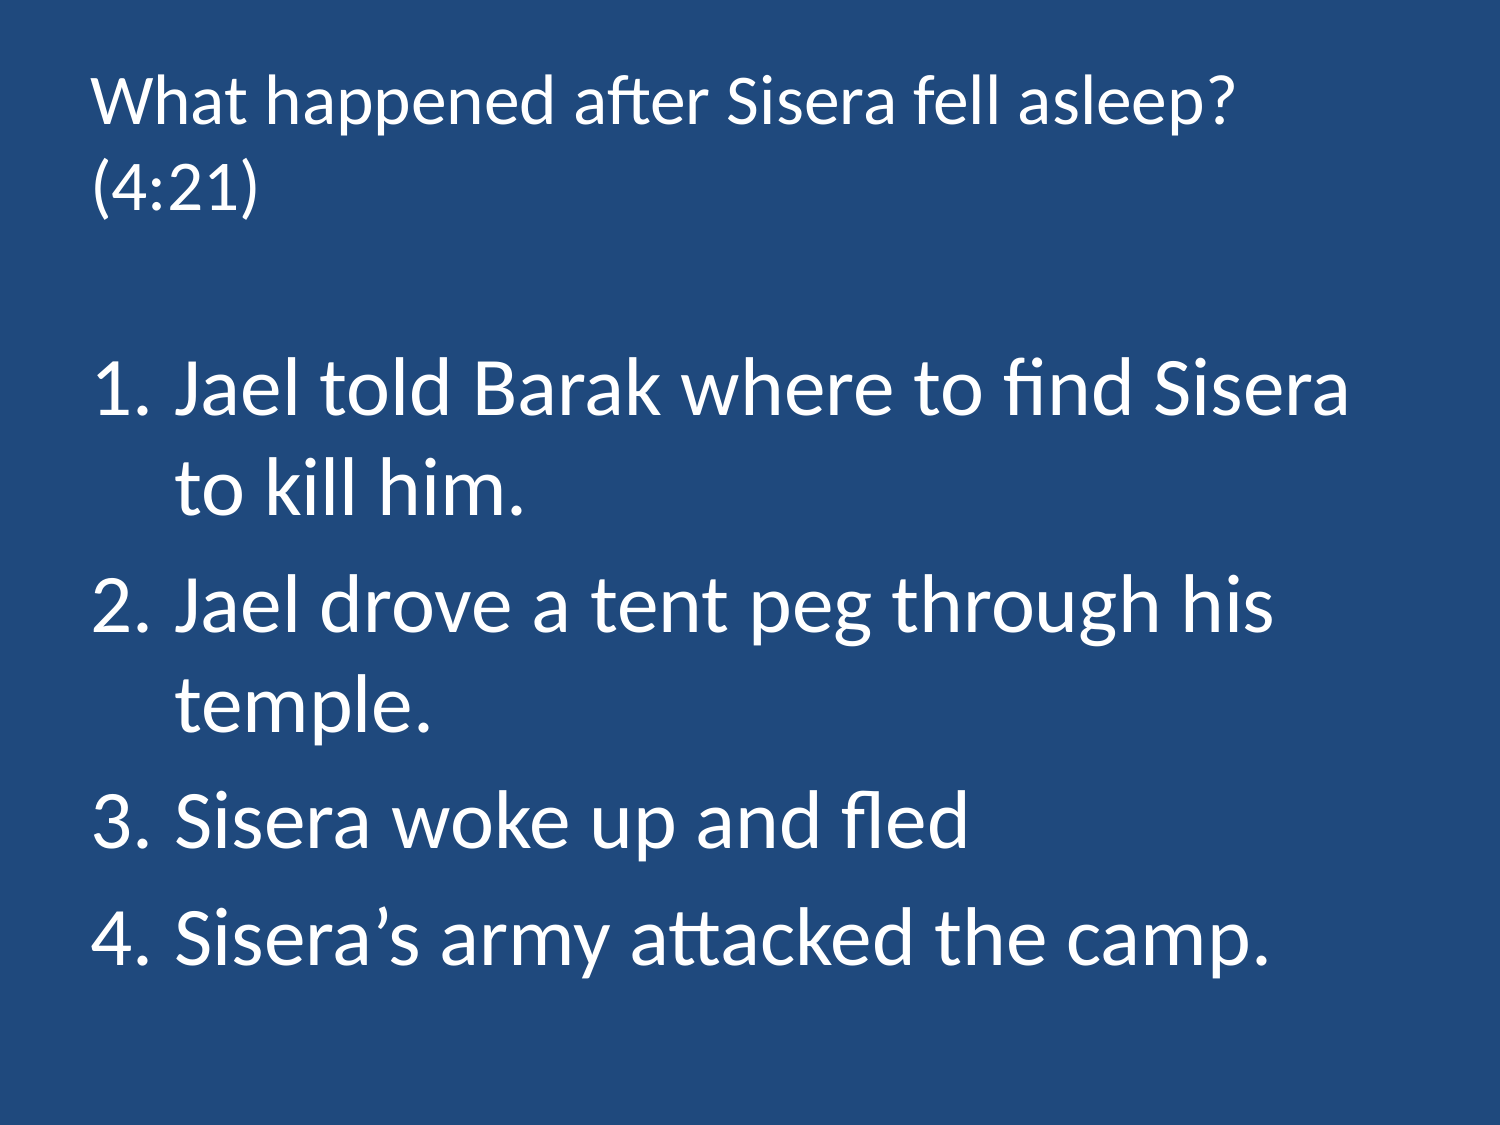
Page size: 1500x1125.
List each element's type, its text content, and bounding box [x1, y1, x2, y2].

title What happened after Sisera fell asleep? (4:21) [75, 45, 1425, 233]
list Jael told Barak where to find Sisera to kill him. Jael drove a tent peg through his temple. Sisera woke up and fled Sisera’s army attacked the camp. [75, 324, 1425, 1005]
